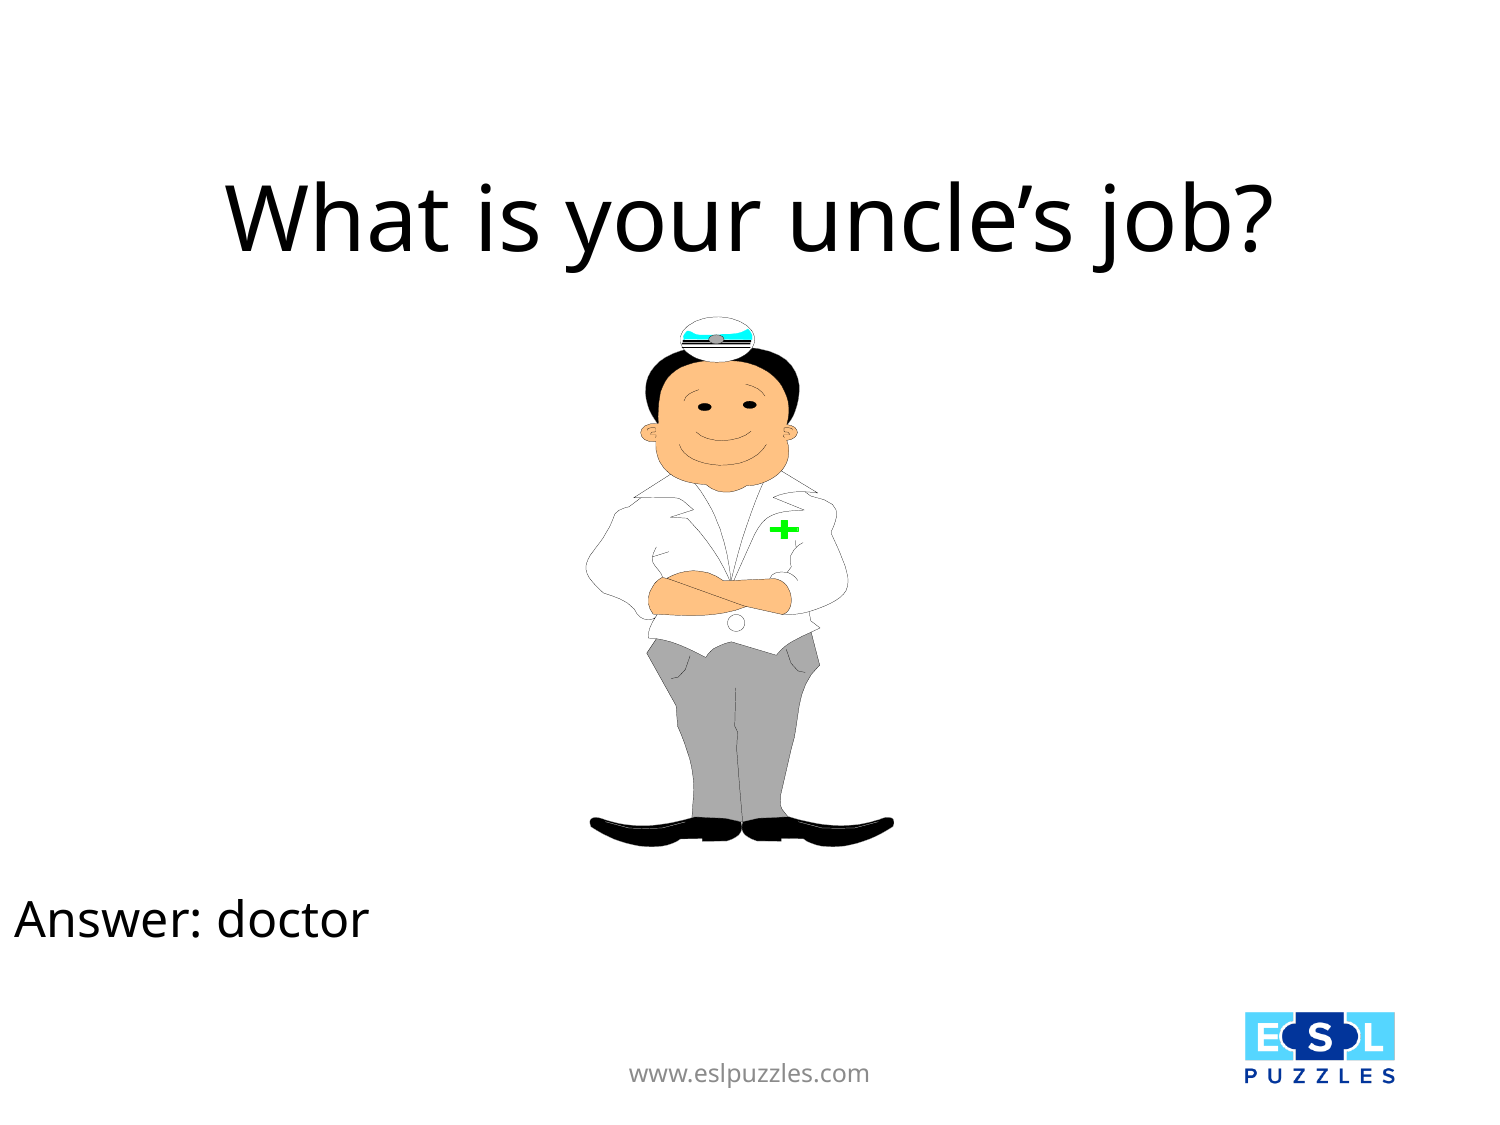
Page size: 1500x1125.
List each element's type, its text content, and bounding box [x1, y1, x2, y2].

title What is your uncle’s job? [0, 93, 1500, 336]
footer www.eslpuzzles.com [512, 1042, 988, 1103]
picture [585, 316, 895, 848]
text_box Answer: doctor [0, 796, 1500, 1038]
picture [1139, 925, 1500, 1125]
